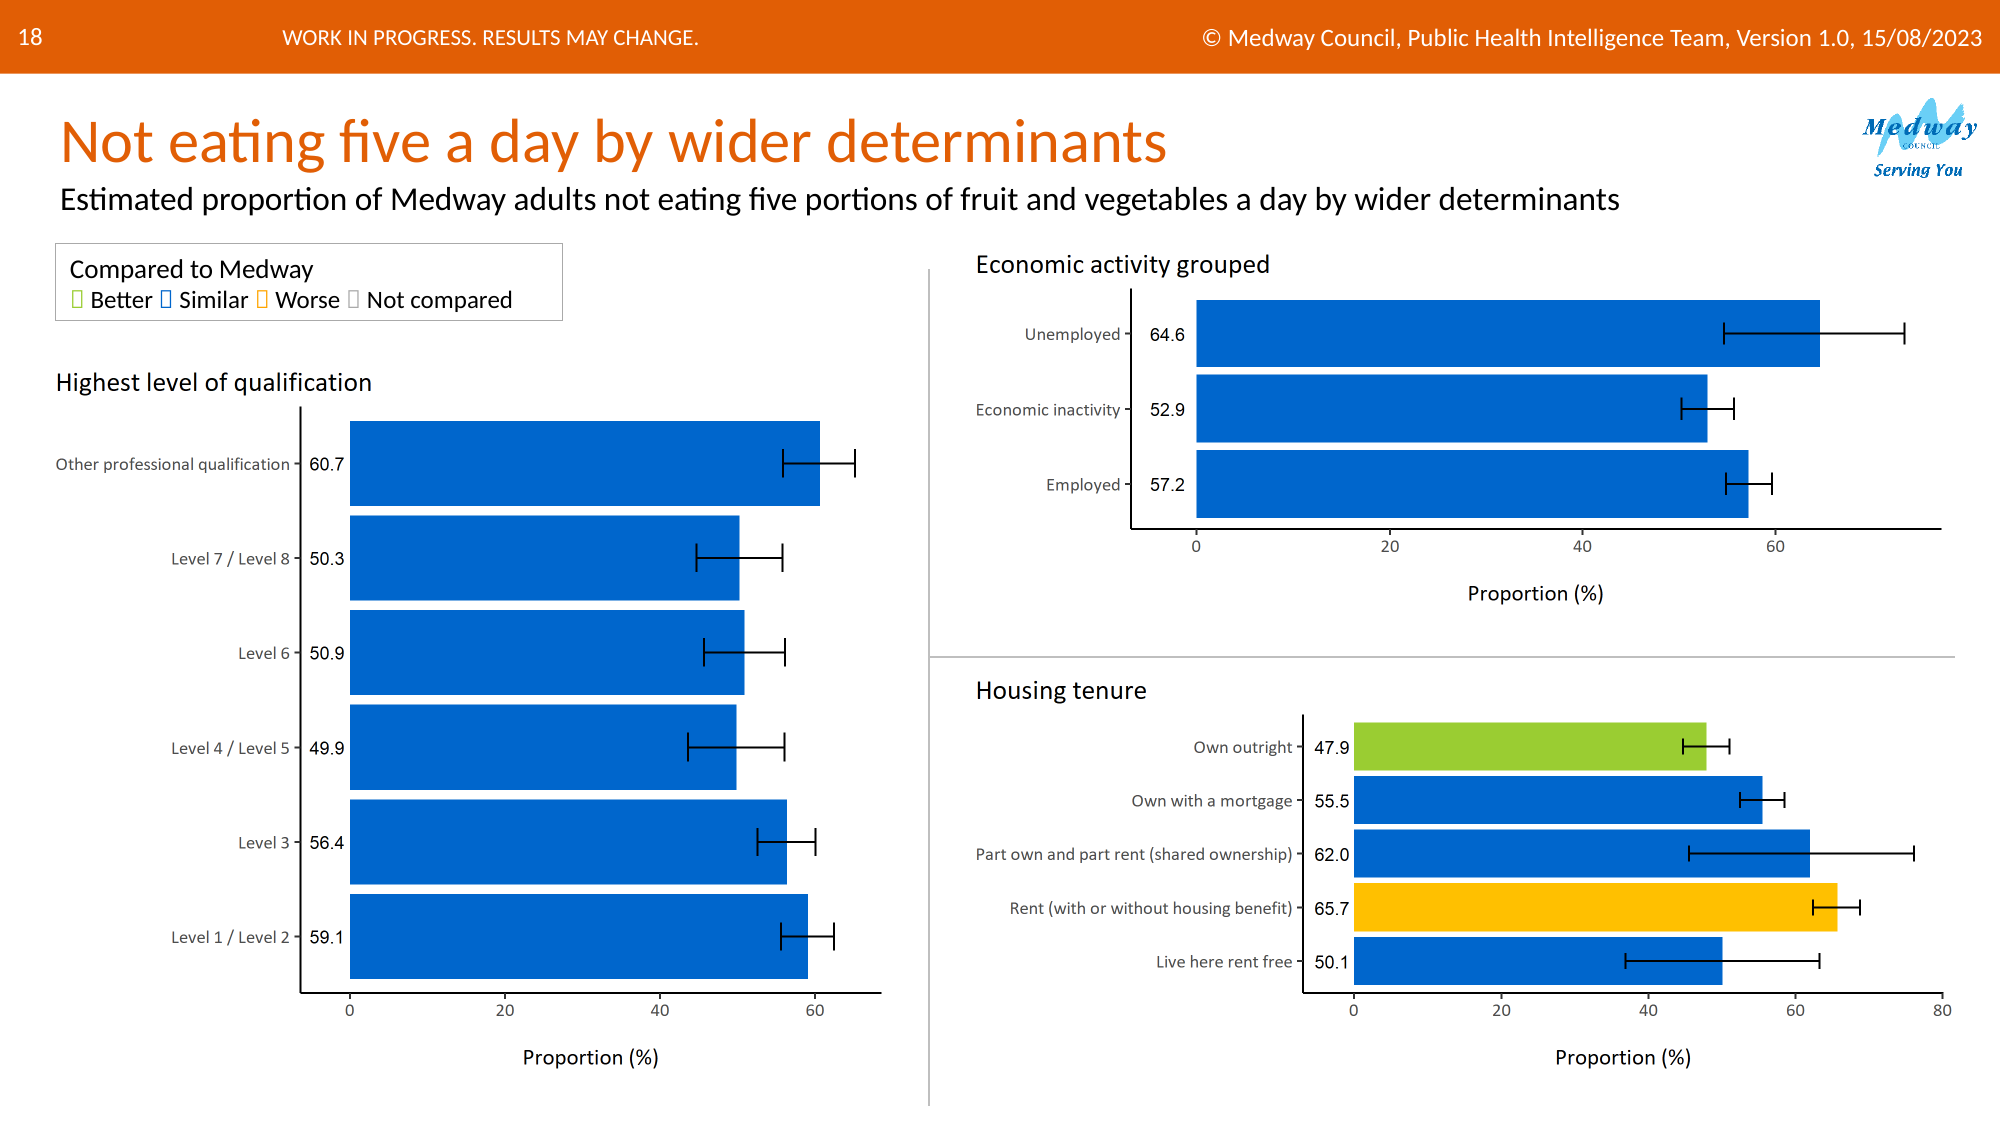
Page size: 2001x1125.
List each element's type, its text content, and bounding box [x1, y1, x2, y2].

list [43, 361, 894, 1107]
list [964, 669, 1956, 1107]
title Not eating five a day by wider determinants [45, 83, 1851, 172]
picture [1862, 98, 1977, 178]
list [964, 243, 1953, 642]
list Estimated proportion of Medway adults not eating five portions of fruit and vegetables a day by wider determinants [45, 172, 1953, 222]
slide_number 18 [2, 5, 239, 66]
list © Medway Council, Public Health Intelligence Team, Version 1.0, 15/08/2023 [881, 2, 2000, 72]
